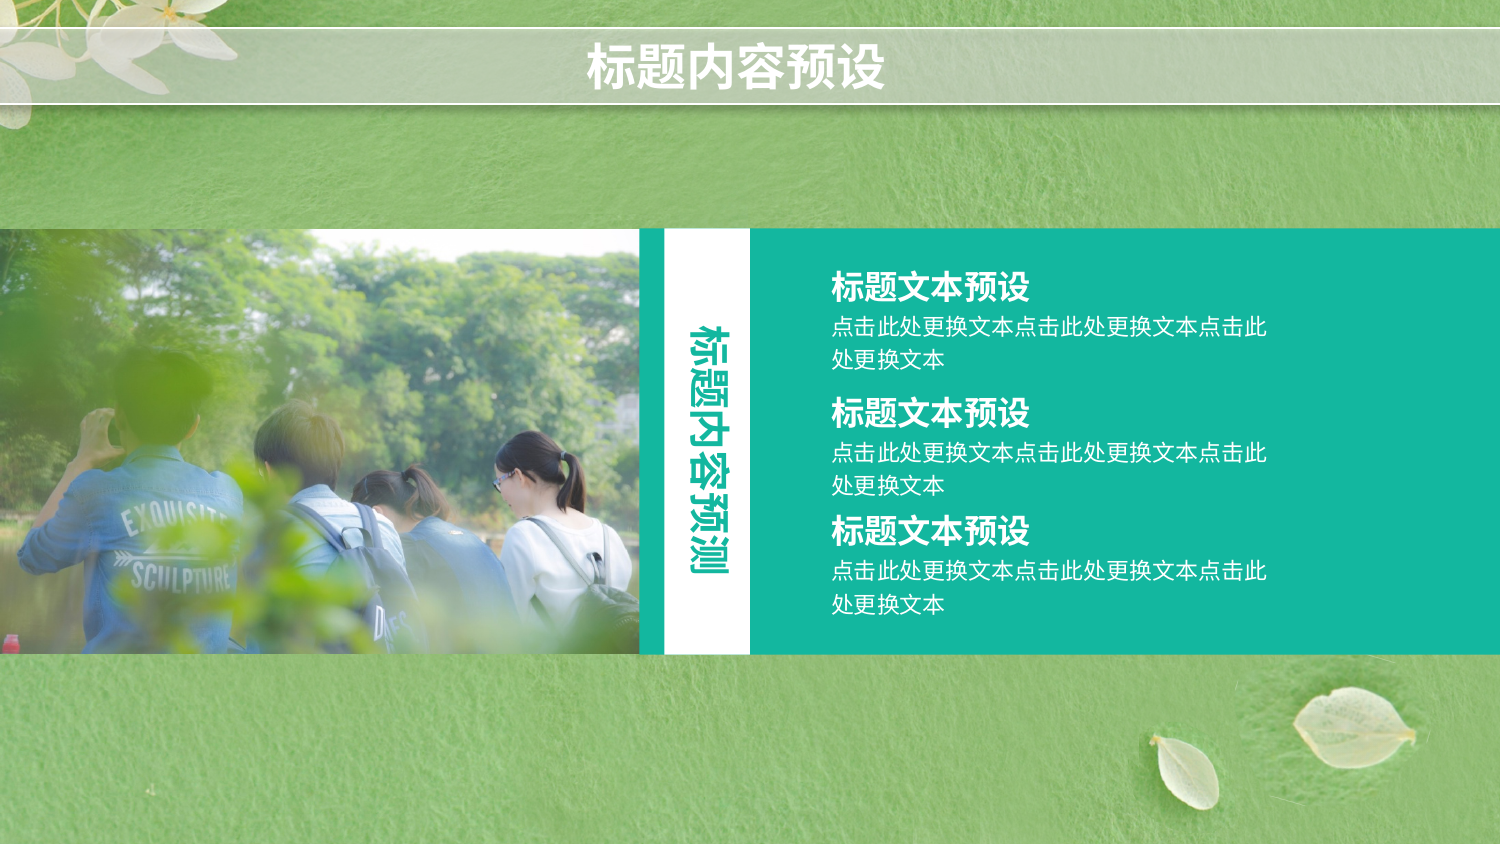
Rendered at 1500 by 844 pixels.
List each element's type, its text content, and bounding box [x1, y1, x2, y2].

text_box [662, 228, 750, 655]
text_box [0, 27, 1500, 105]
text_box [831, 265, 1279, 366]
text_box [831, 510, 1279, 611]
text_box [638, 227, 1500, 656]
text_box 标题内容预设 [571, 28, 978, 103]
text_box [831, 391, 1279, 492]
picture [0, 0, 1500, 27]
picture [0, 105, 1500, 844]
